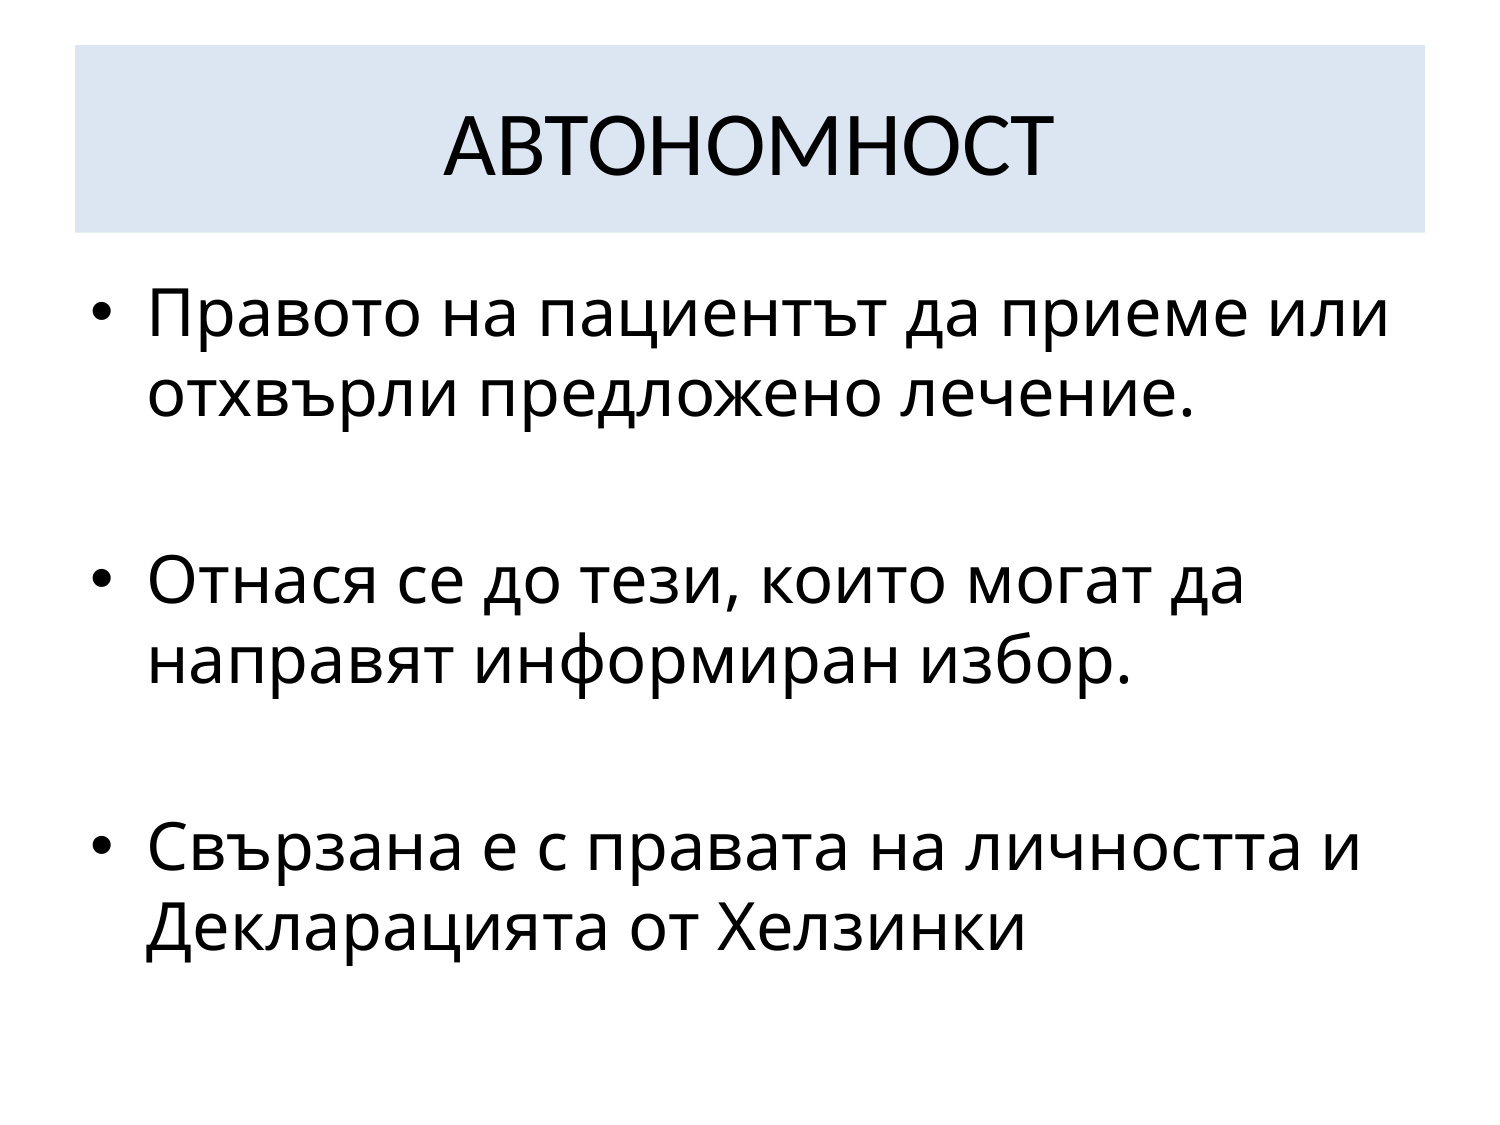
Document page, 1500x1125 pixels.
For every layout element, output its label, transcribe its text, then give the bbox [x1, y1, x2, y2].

list Правото на пациентът да приеме или отхвърли предложено лечение. Отнася се до тези, които могат да направят информиран избор. Свързана е с правата на личността и Декларацията от Хелзинки [75, 262, 1425, 1005]
title АВТОНОМНОСТ [75, 45, 1425, 233]
